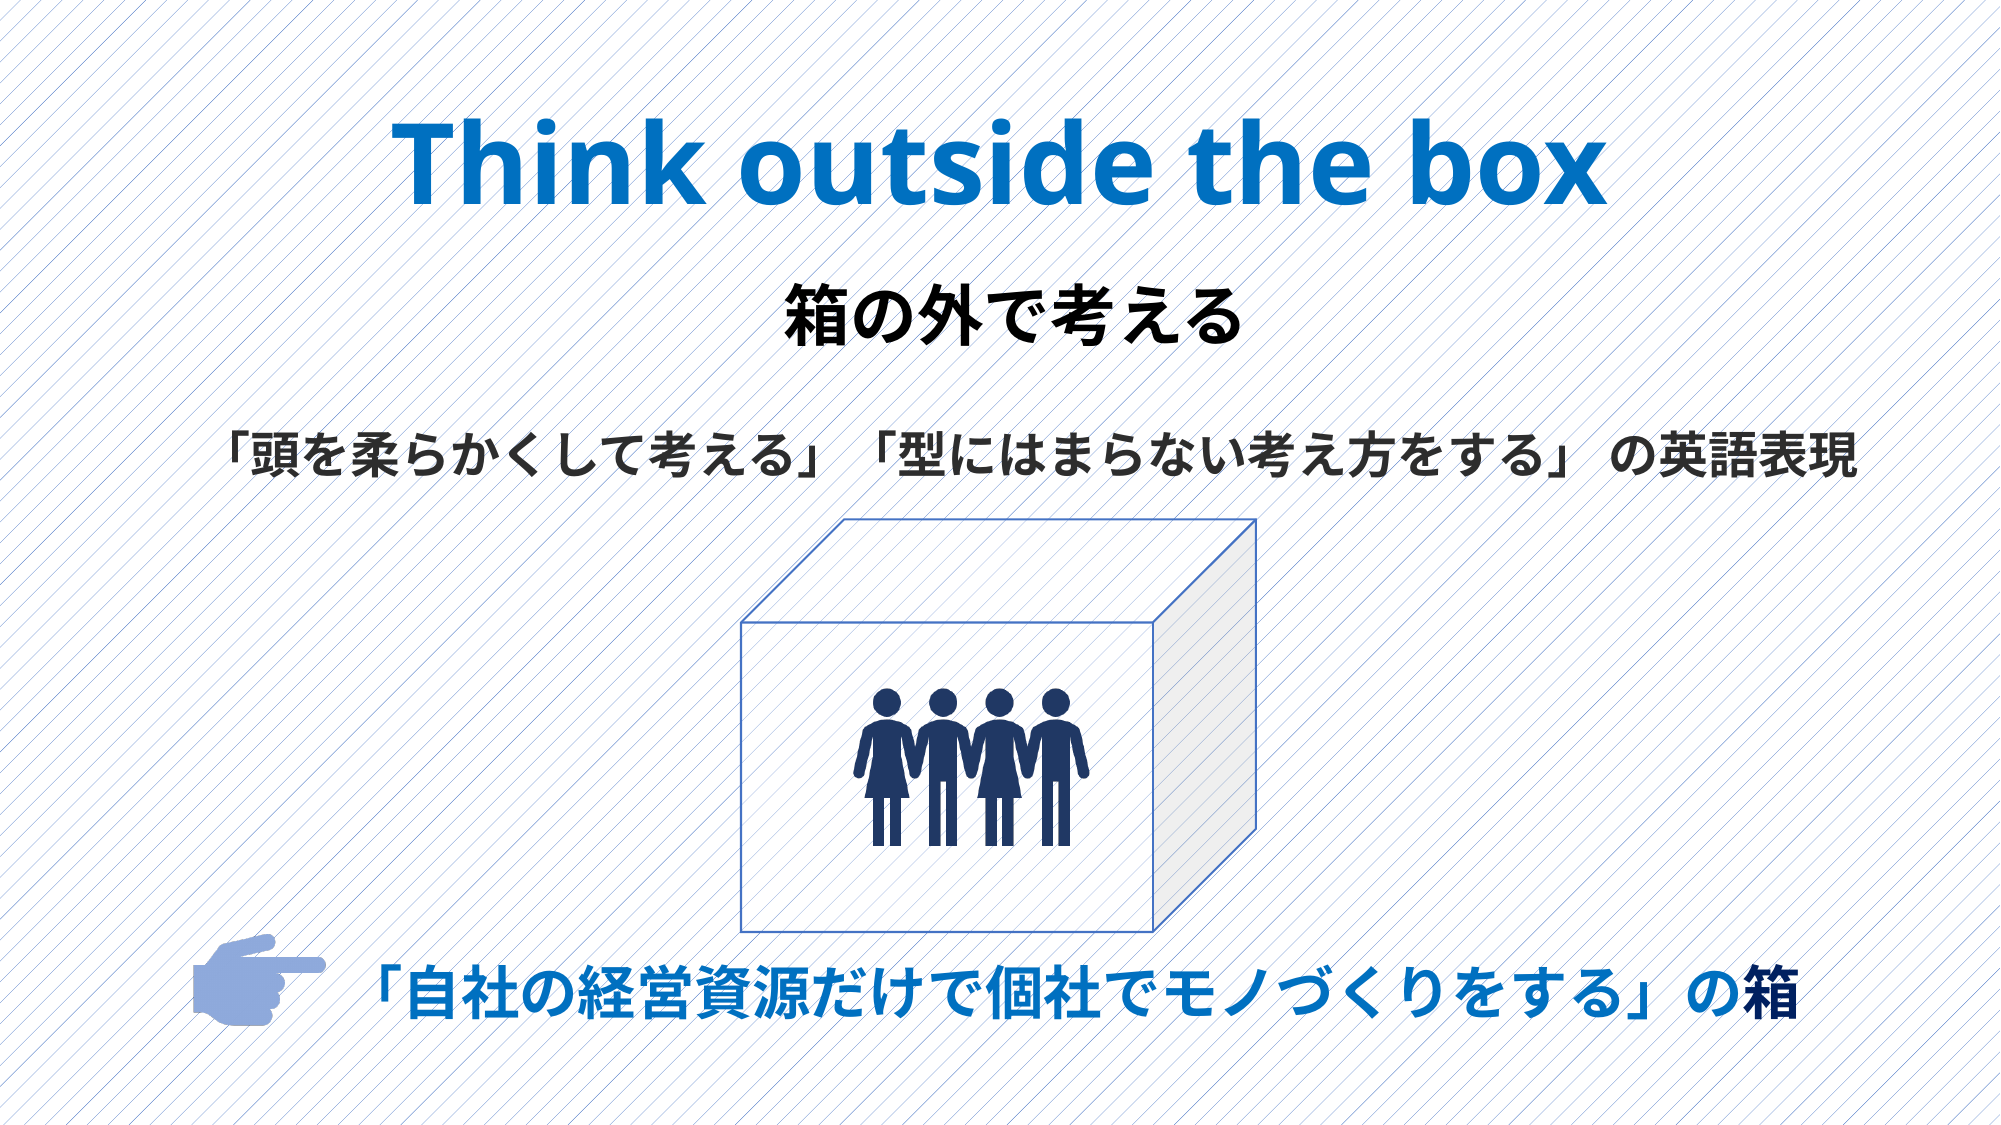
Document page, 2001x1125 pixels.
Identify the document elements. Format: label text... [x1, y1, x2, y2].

title Think outside the box [137, 59, 1863, 278]
text_box 「頭を柔らかくして考える」「型にはまらない考え方をする」 の英語表現 [137, 416, 1921, 491]
text_box 箱の外で考える [334, 266, 1698, 361]
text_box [184, 901, 1825, 1058]
text_box [739, 518, 1257, 901]
picture [836, 632, 1106, 902]
